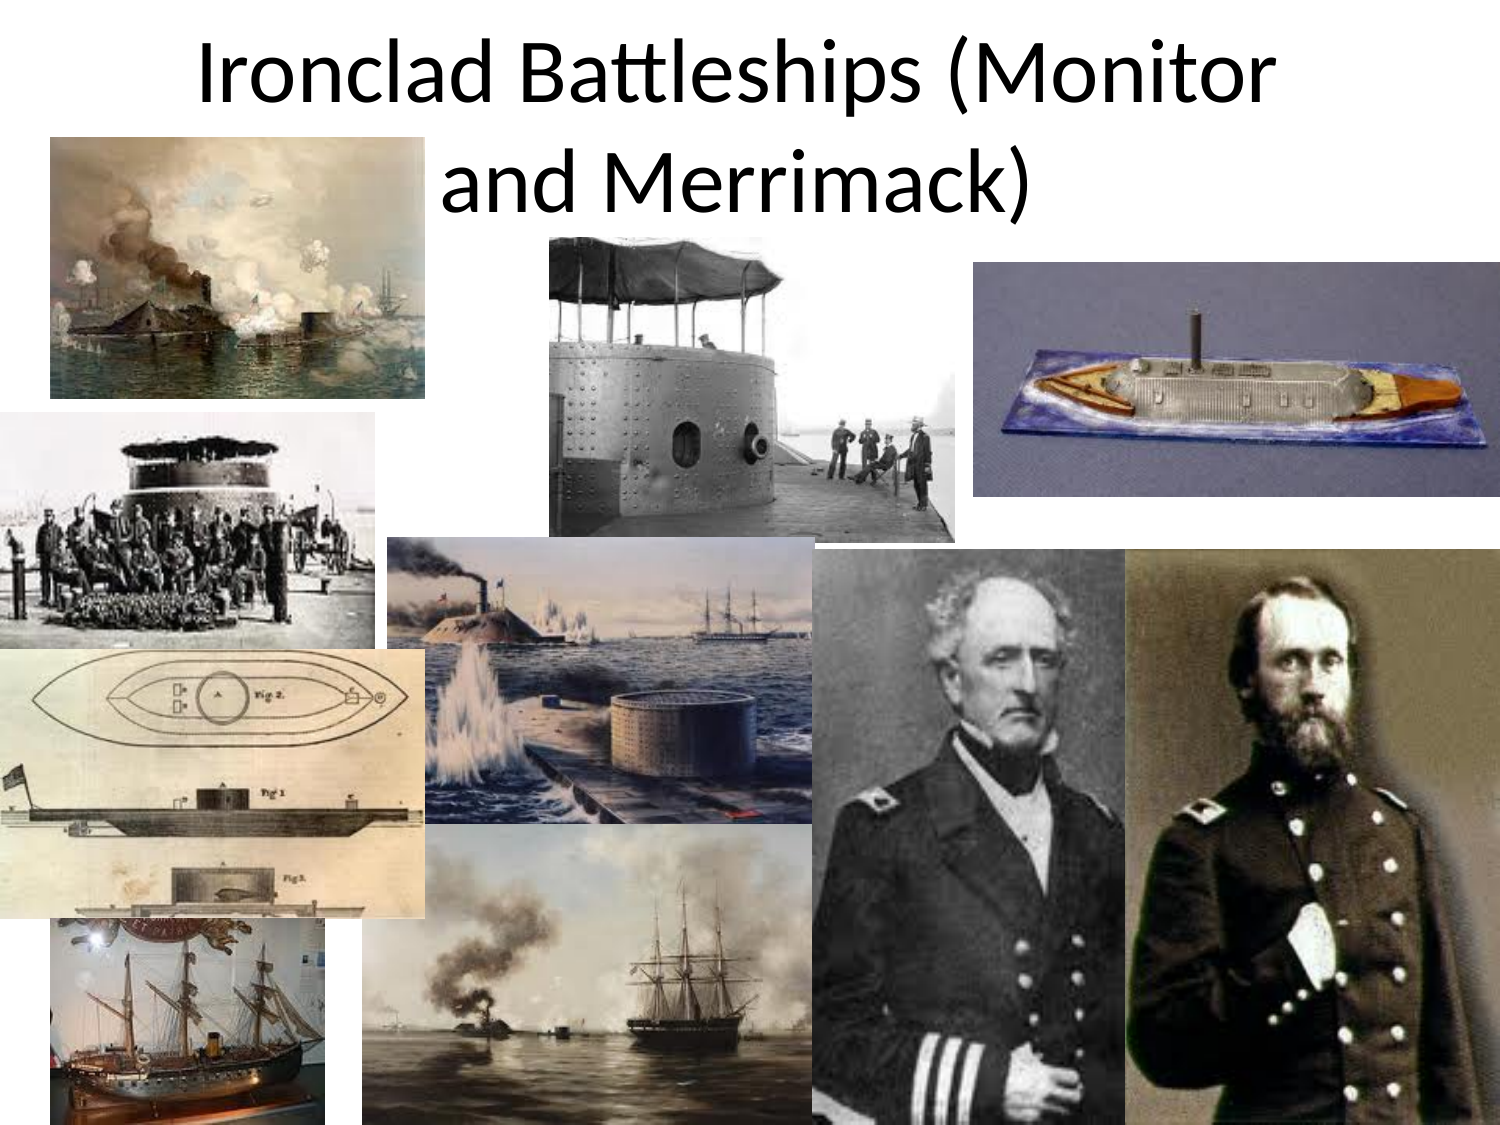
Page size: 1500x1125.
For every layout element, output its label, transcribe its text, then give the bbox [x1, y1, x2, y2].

picture [49, 137, 426, 399]
title Ironclad Battleships (Monitor and Merrimack) [99, 0, 1376, 242]
picture [973, 262, 1500, 498]
picture [0, 237, 1500, 1125]
